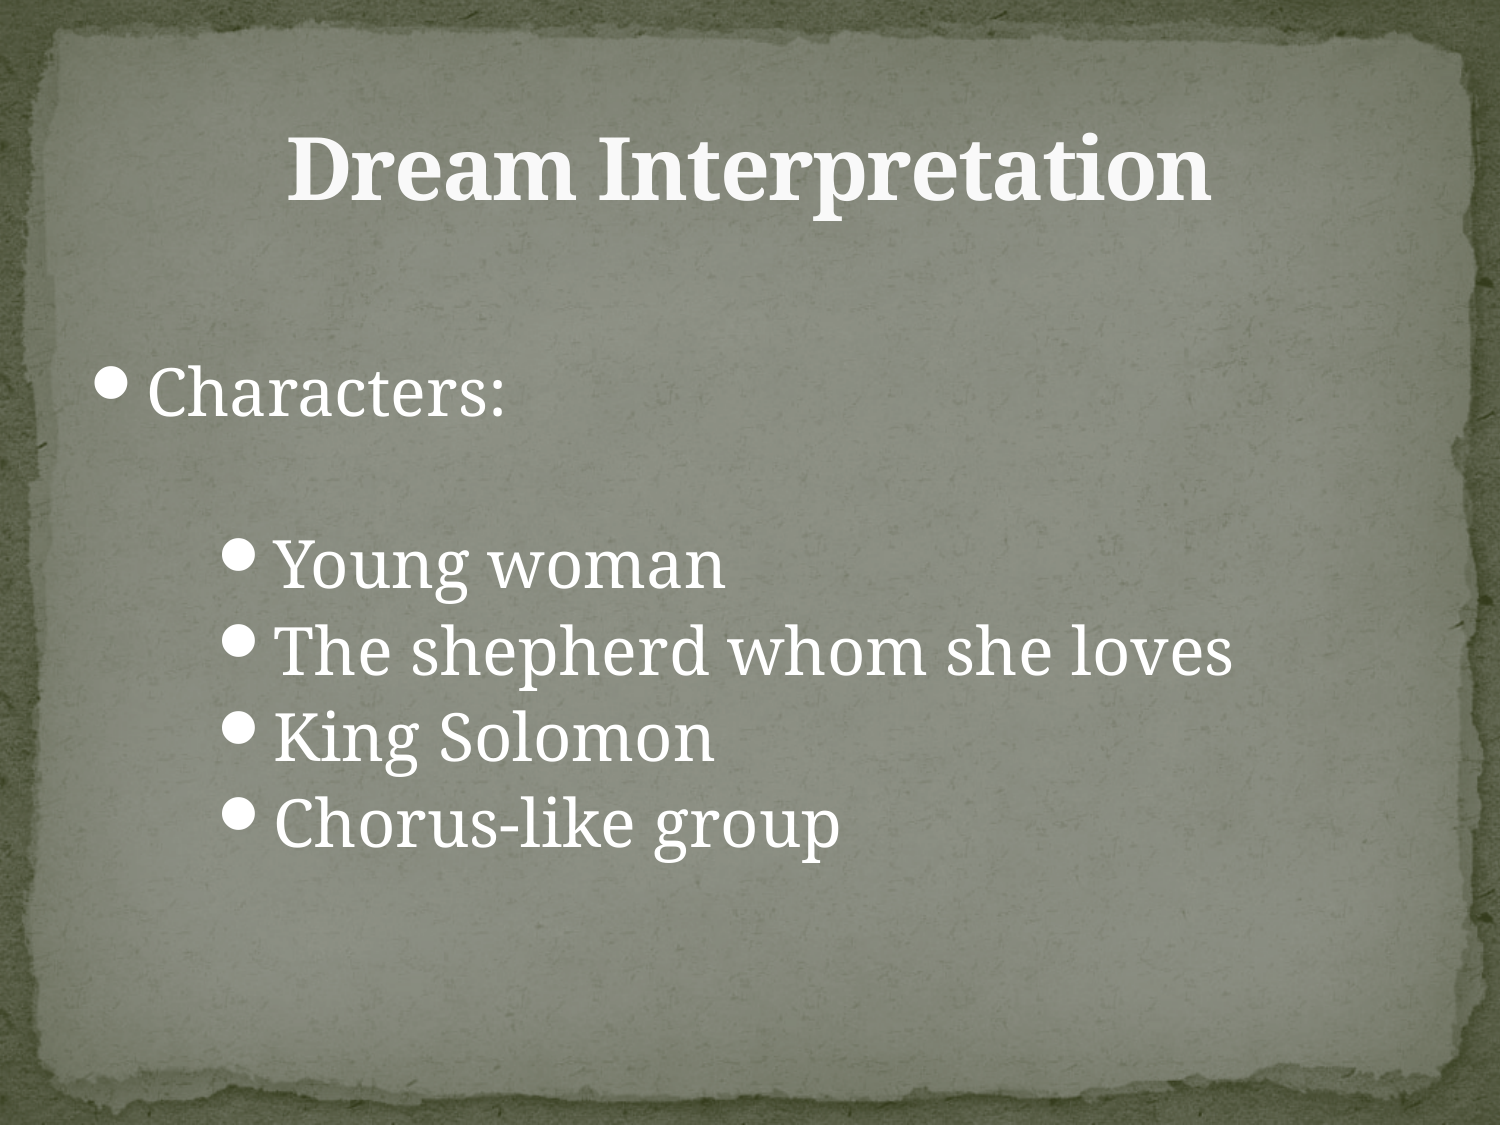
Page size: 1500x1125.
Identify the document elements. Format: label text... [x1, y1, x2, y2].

title Dream Interpretation [74, 24, 1425, 225]
list Characters: Young woman The shepherd whom she loves King Solomon Chorus-like group [75, 249, 1425, 1000]
